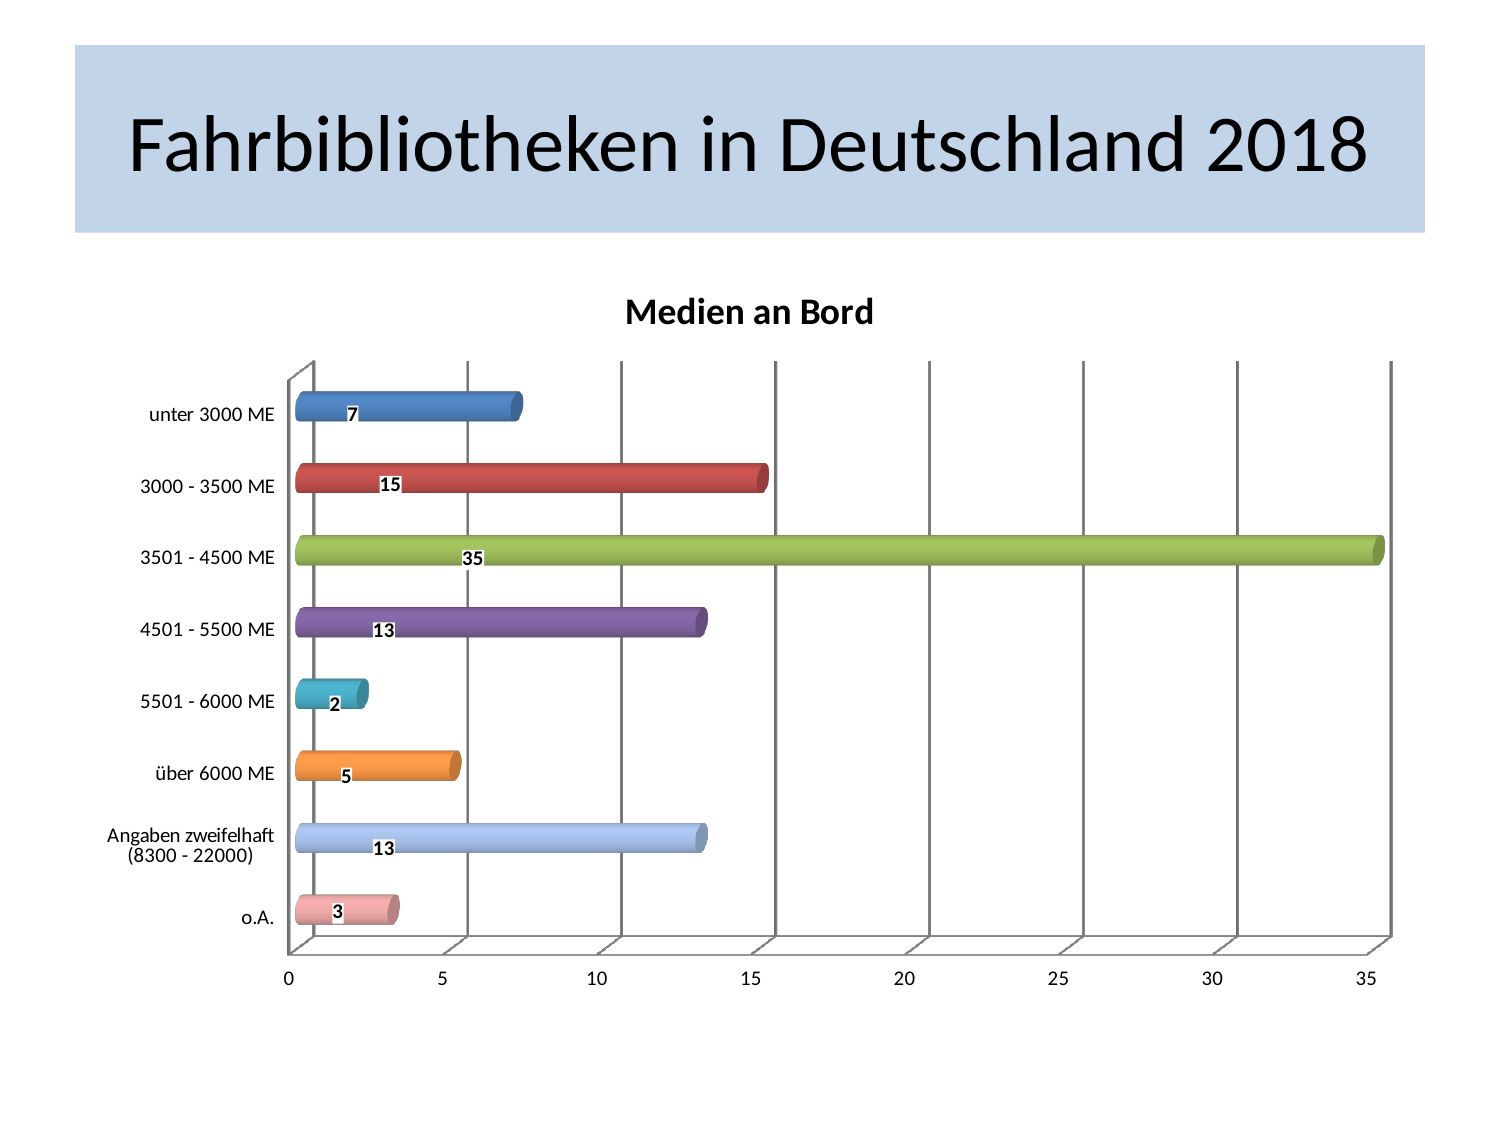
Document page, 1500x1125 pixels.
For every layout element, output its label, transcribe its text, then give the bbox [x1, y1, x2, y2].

title Fahrbibliotheken in Deutschland 2018 [75, 45, 1425, 233]
chart [74, 262, 1426, 1006]
